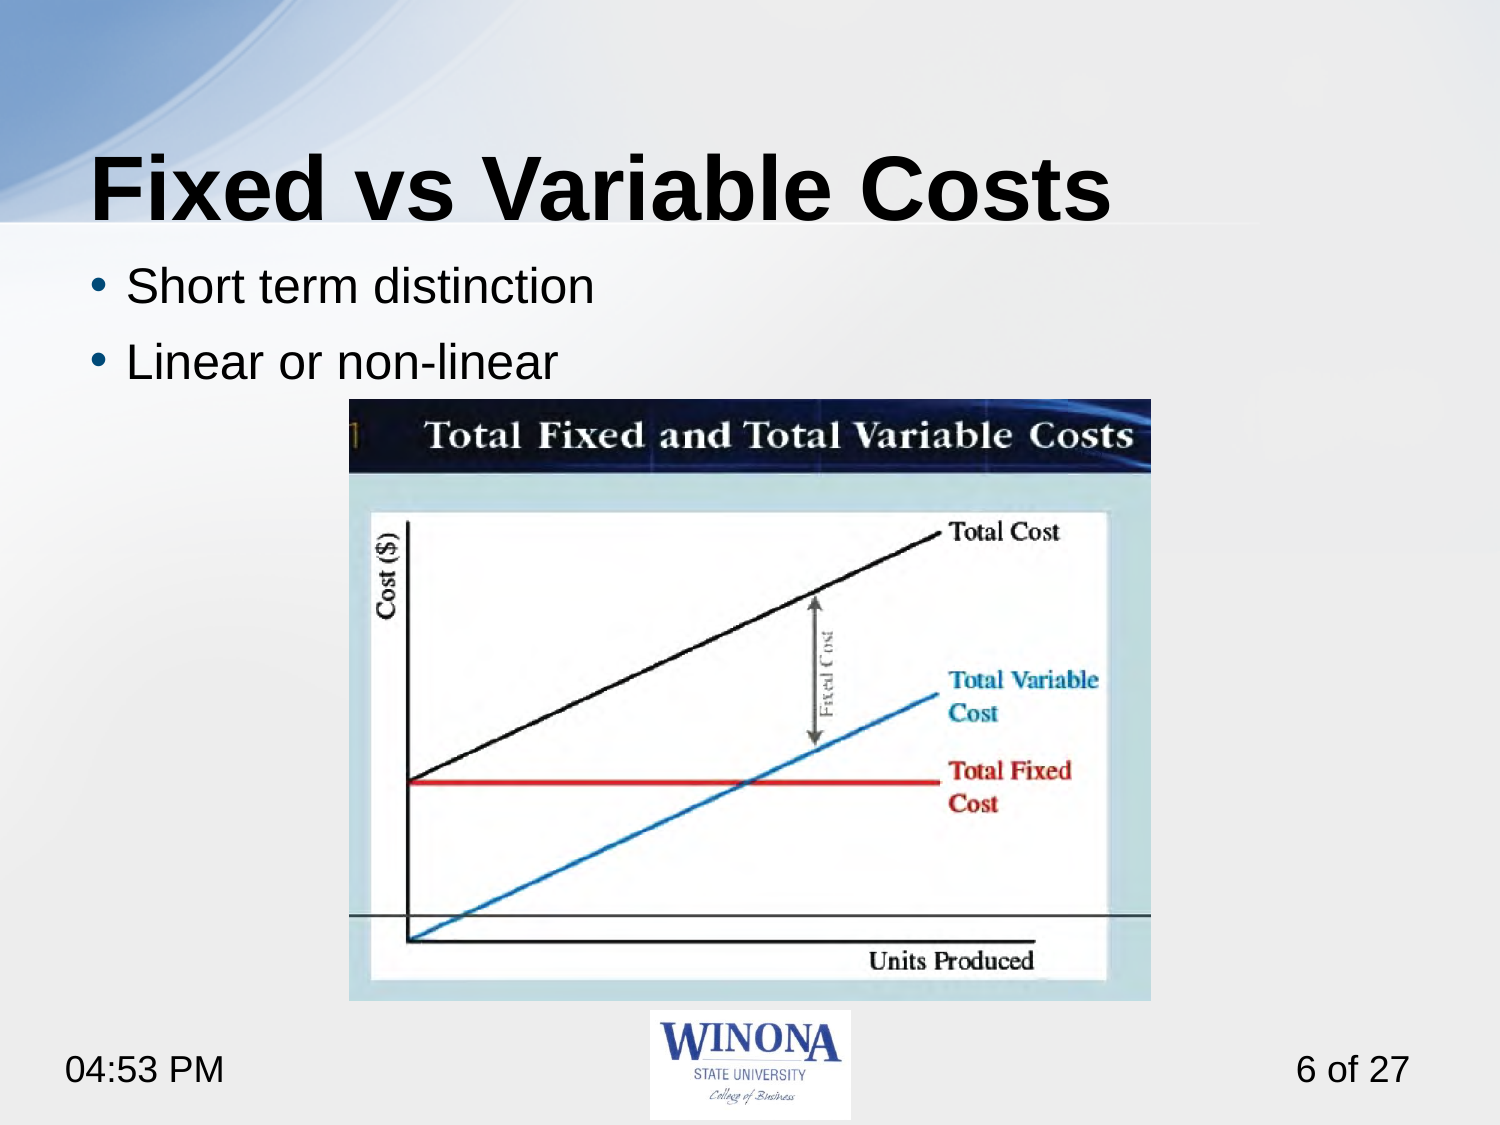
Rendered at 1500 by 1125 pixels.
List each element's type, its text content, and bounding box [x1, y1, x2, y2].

title Fixed vs Variable Costs [75, 58, 1426, 246]
list Short term distinction Linear or non-linear [75, 246, 1426, 413]
picture [0, 0, 1500, 1125]
